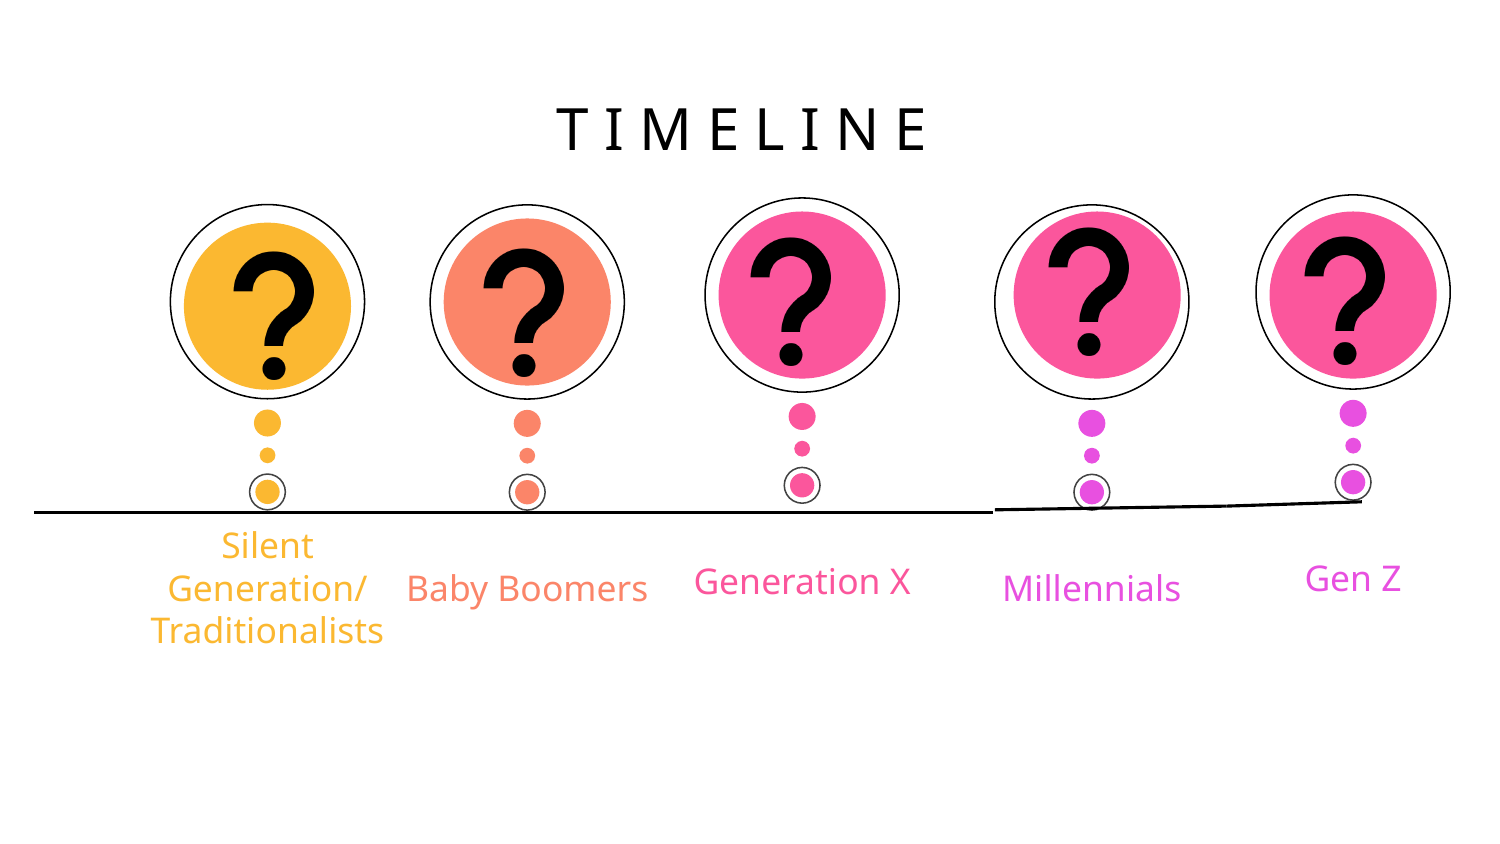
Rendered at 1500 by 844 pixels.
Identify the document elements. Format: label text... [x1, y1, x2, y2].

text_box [937, 204, 1247, 697]
picture [714, 226, 866, 377]
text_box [1226, 501, 1363, 507]
picture [1013, 216, 1164, 367]
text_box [112, 204, 371, 623]
title T I M E L I N E [116, 88, 1384, 167]
picture [447, 236, 599, 388]
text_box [647, 197, 957, 690]
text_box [994, 505, 1227, 511]
picture [1269, 225, 1420, 376]
picture [198, 240, 349, 391]
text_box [1198, 194, 1500, 687]
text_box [372, 204, 651, 697]
